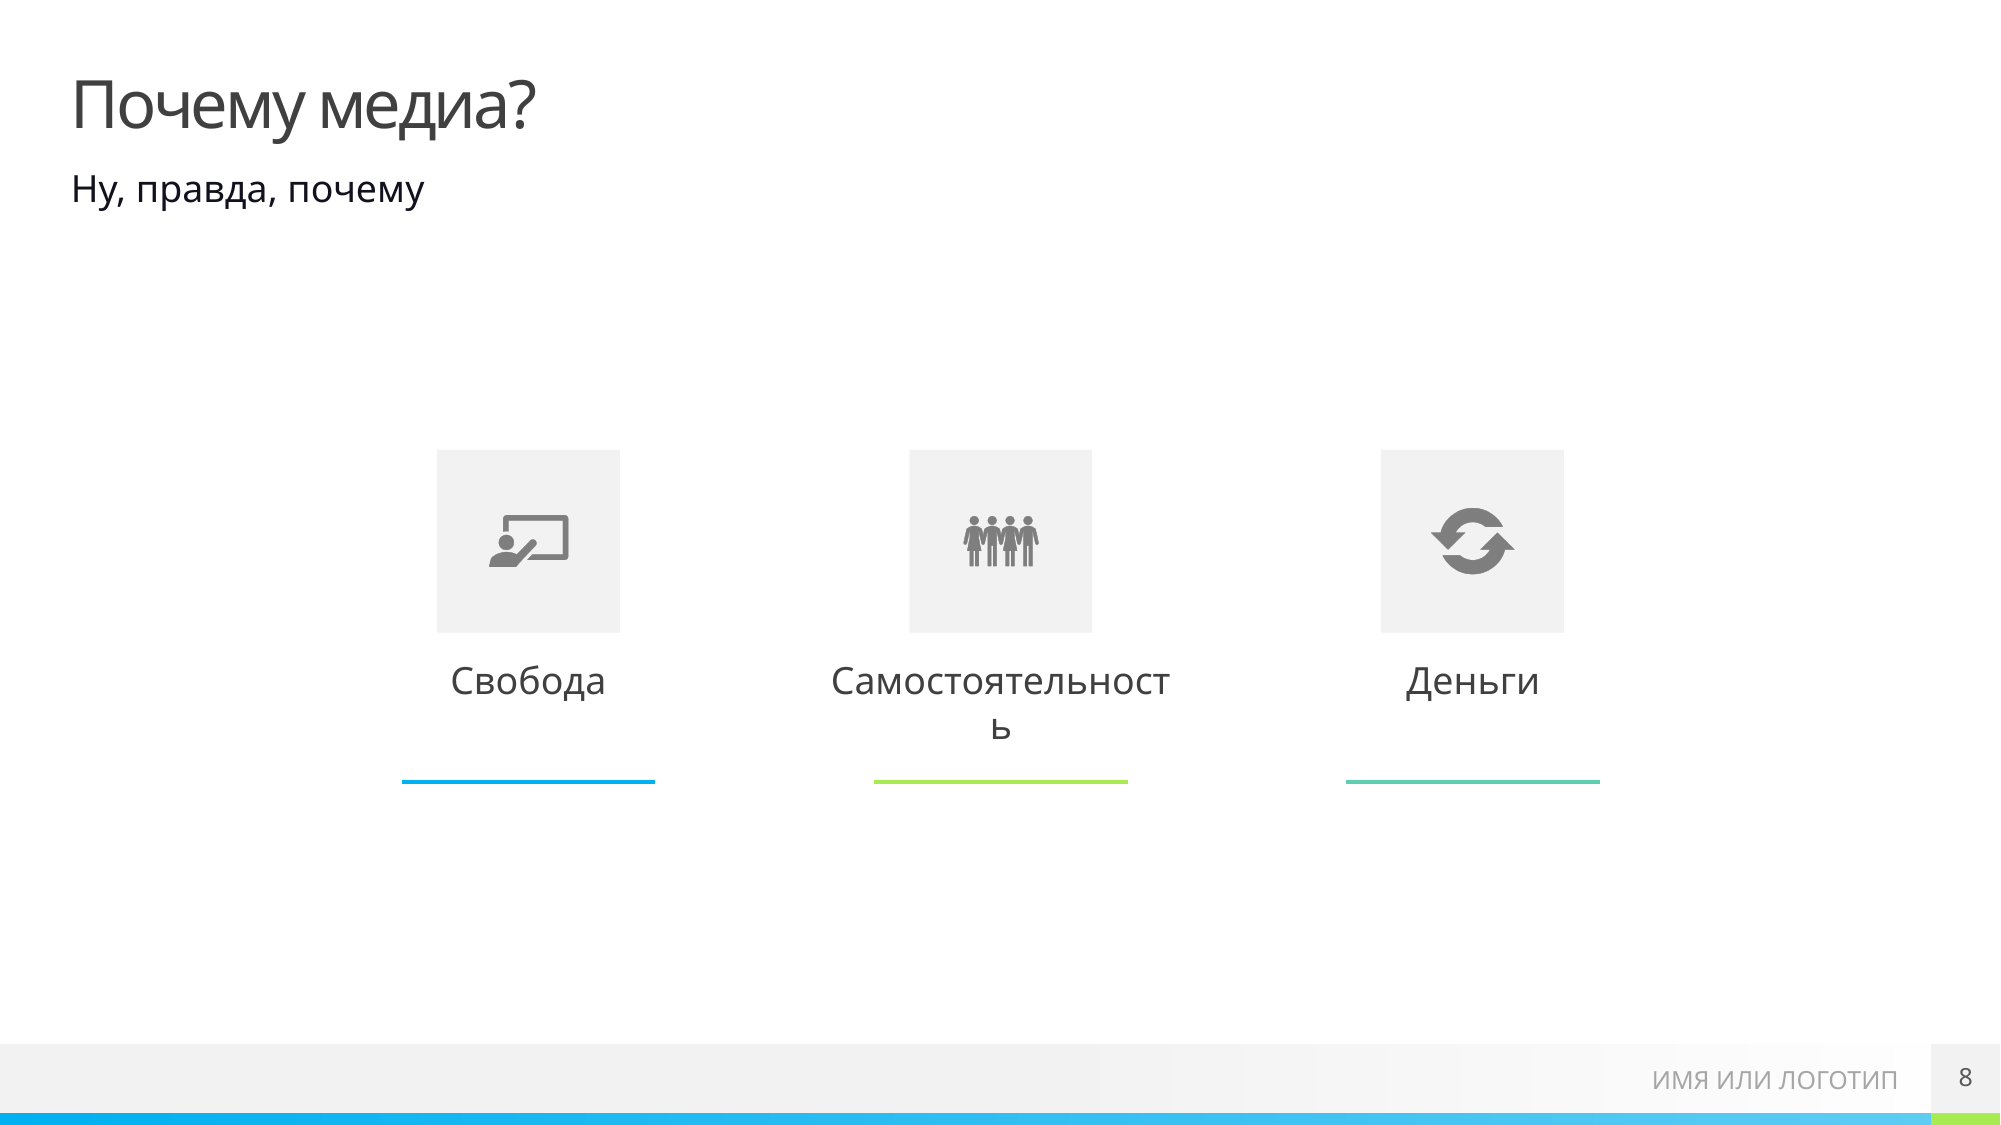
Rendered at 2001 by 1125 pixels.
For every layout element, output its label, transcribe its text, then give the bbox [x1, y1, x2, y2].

slide_number 8 [1931, 1044, 2000, 1114]
picture [485, 498, 572, 585]
list Свобода [366, 656, 691, 749]
picture [1429, 498, 1516, 585]
list Самостоятельность [822, 656, 1180, 749]
text_box [1380, 449, 1565, 634]
text_box [908, 449, 1093, 634]
picture [958, 498, 1044, 585]
text_box [436, 449, 621, 634]
list Ну, правда, почему [70, 165, 1932, 225]
list Деньги [1310, 656, 1636, 716]
title Почему медиа? [70, 70, 1932, 142]
